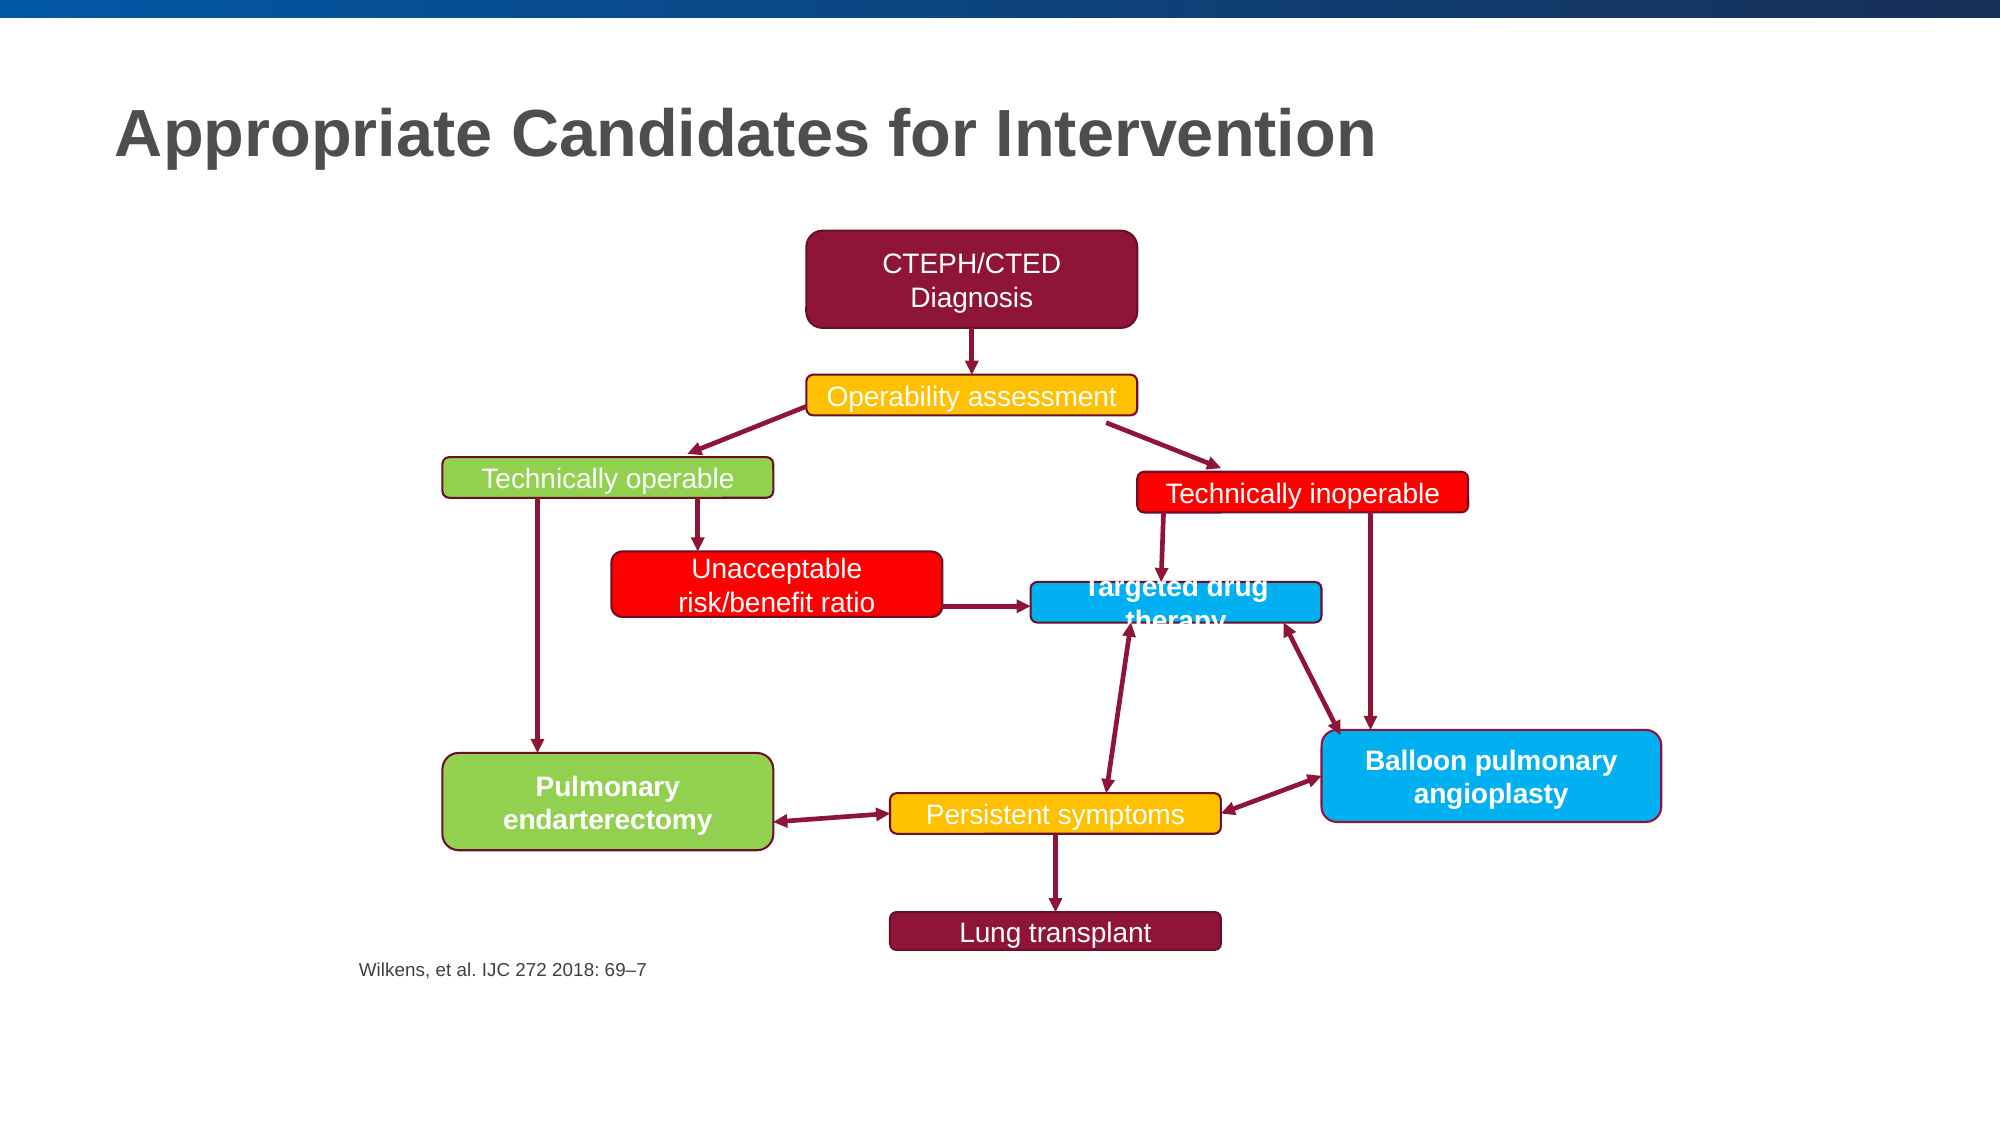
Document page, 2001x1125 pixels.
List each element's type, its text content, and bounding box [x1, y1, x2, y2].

text_box Targeted drug therapy [1029, 580, 1323, 624]
text_box Operability assessment [805, 373, 1139, 417]
text_box Persistent symptoms [888, 792, 1222, 835]
text_box Lung transplant [888, 911, 1222, 951]
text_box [1106, 422, 1221, 469]
title Appropriate Candidates for Intervention [99, 32, 1863, 228]
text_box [1283, 622, 1341, 735]
text_box Balloon pulmonary angioplasty [1320, 728, 1663, 824]
text_box CTEPH/CTED Diagnosis [805, 229, 1139, 329]
text_box Technically operable [441, 456, 775, 499]
text_box Technically inoperable [1136, 470, 1470, 514]
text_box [1106, 622, 1131, 794]
text_box Unacceptable risk/benefit ratio [610, 550, 944, 618]
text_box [1220, 775, 1322, 814]
text_box Pulmonary endarterectomy [441, 751, 775, 852]
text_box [687, 406, 807, 454]
text_box Wilkens, et al. IJC 272 2018: 69–7 [344, 950, 774, 988]
